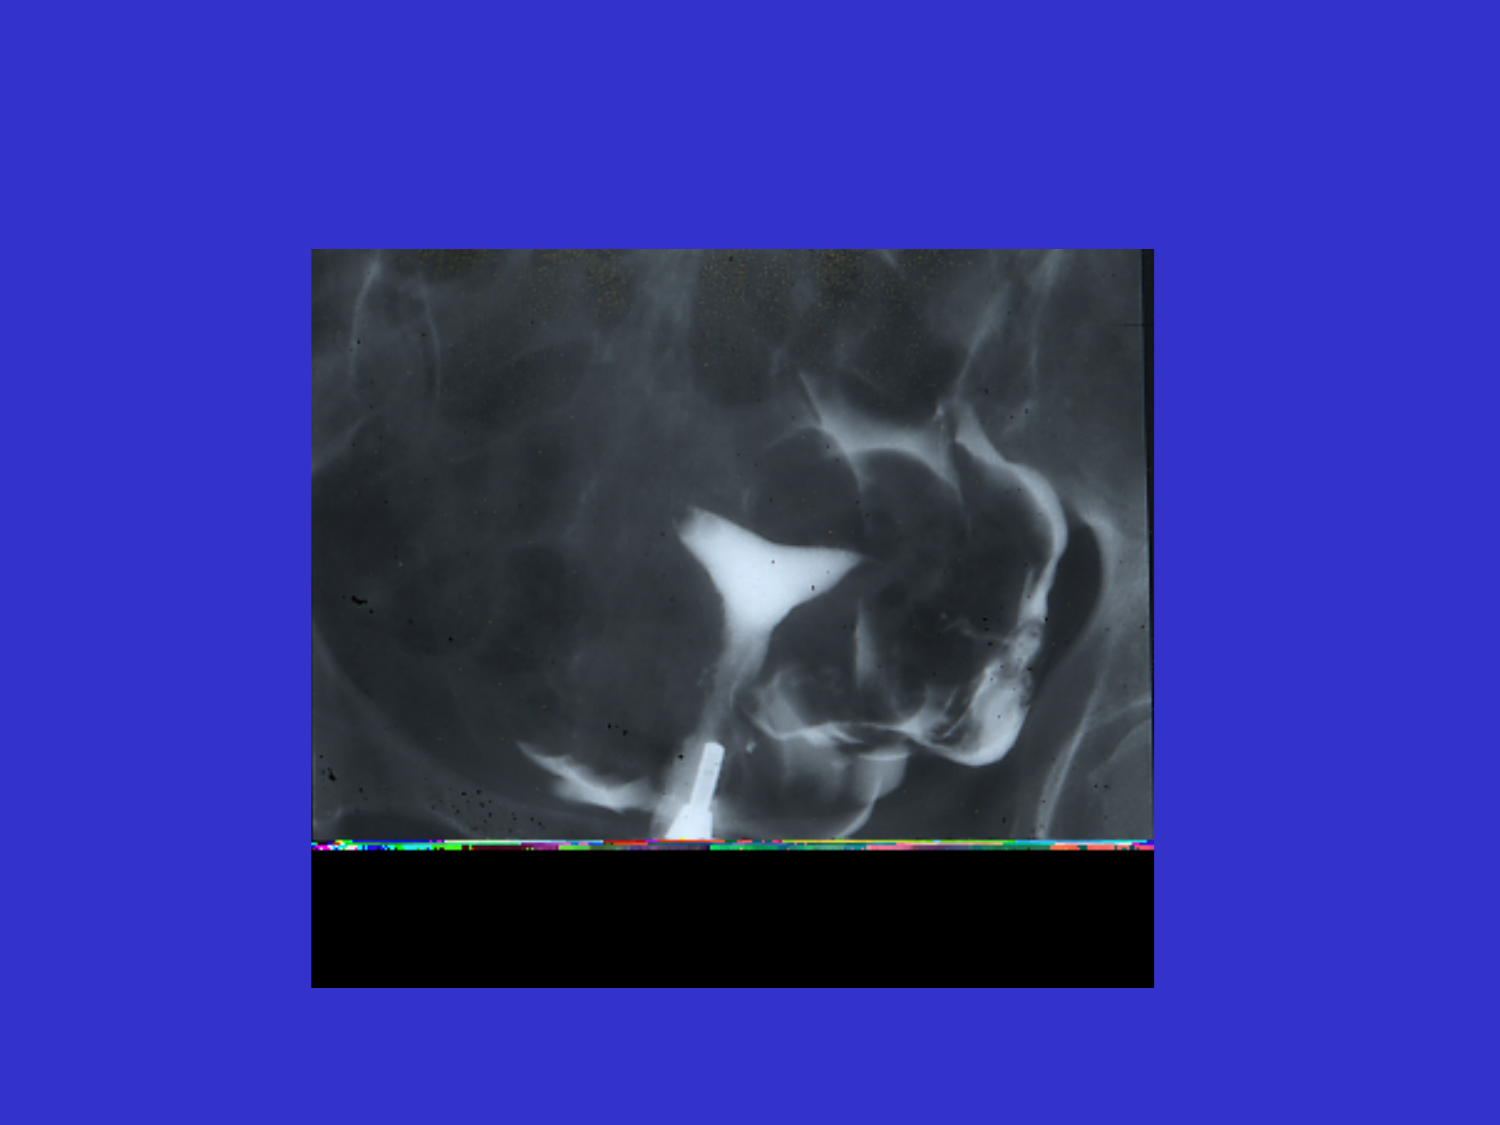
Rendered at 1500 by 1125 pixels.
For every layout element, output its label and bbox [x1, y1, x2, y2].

picture [311, 249, 1155, 988]
